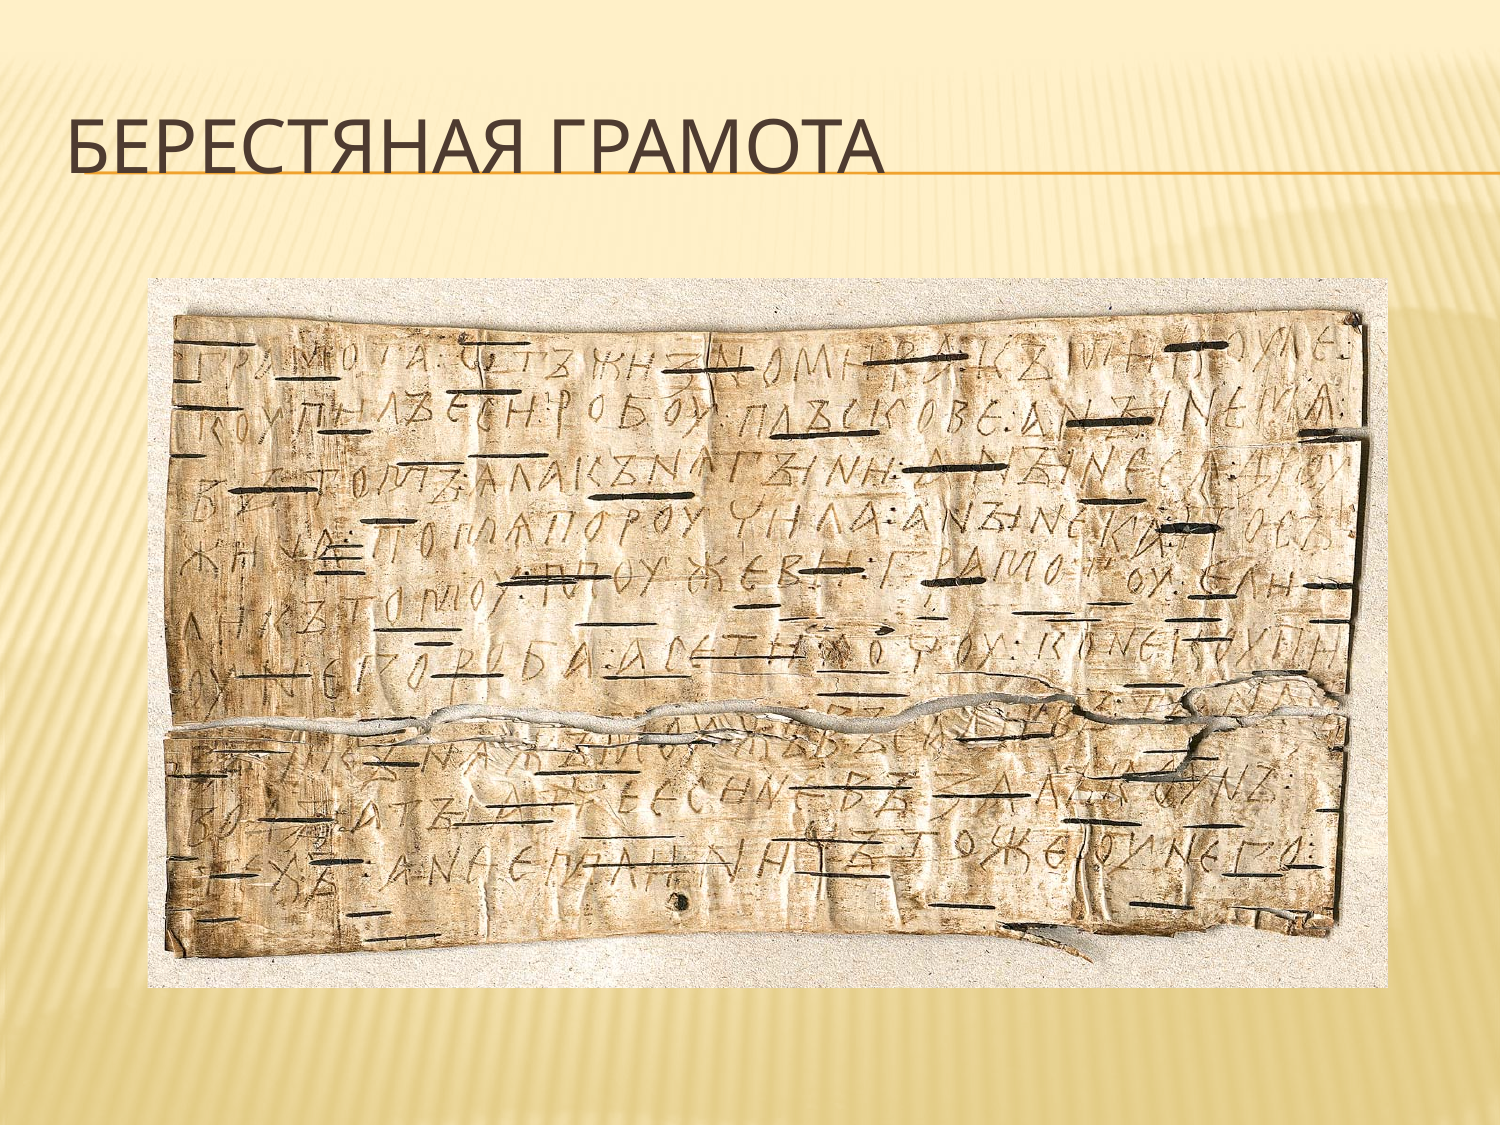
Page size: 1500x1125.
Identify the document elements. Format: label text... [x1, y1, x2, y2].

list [147, 278, 1389, 988]
title Берестяная грамота [50, 75, 1475, 213]
